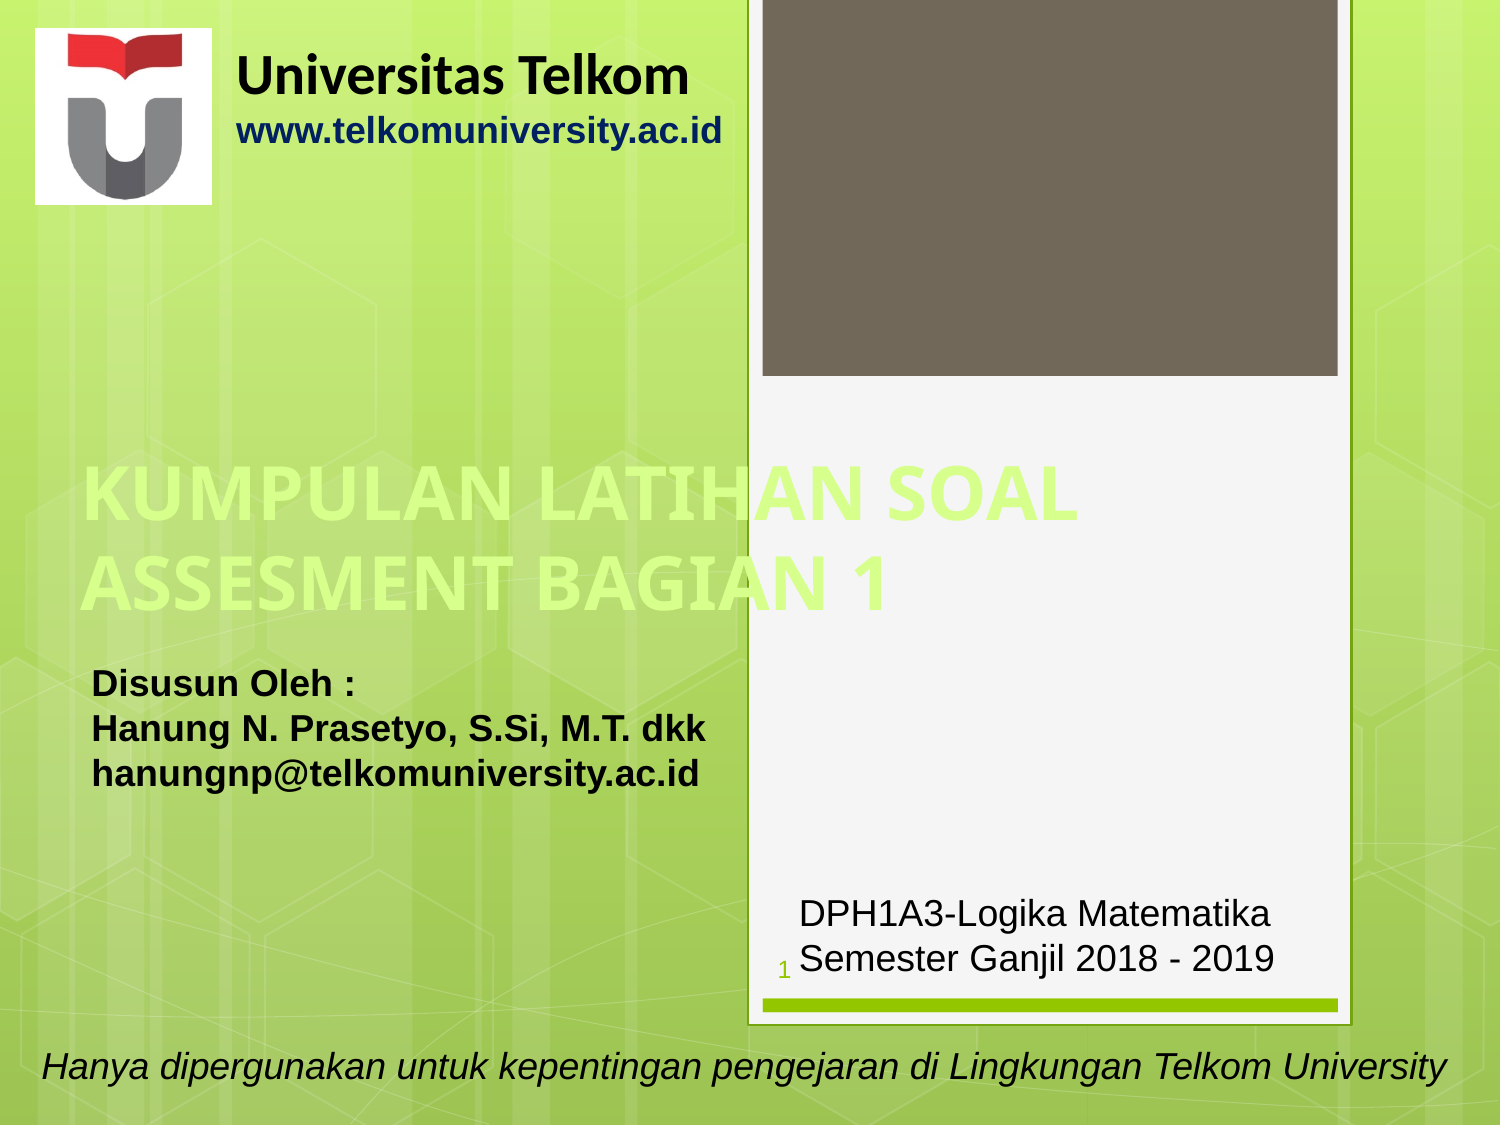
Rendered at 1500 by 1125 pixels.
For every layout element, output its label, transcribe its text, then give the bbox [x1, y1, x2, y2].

text_box DPH1A3-Logika Matematika Semester Ganjil 2018 - 2019 [783, 881, 1297, 987]
title KUMPULAN LATIHAN SOAL ASSESMENT BAGIAN 1 [64, 432, 1331, 634]
text_box Hanya dipergunakan untuk kepentingan pengejaran di Lingkungan Telkom University [26, 1034, 1462, 1095]
text_box Universitas Telkom www.telkomuniversity.ac.id [221, 28, 739, 159]
picture [34, 28, 213, 206]
text_box Disusun Oleh : Hanung N. Prasetyo, S.Si, M.T. dkk hanungnp@telkomuniversity.ac.id [76, 651, 722, 801]
slide_number 1 [762, 938, 869, 999]
